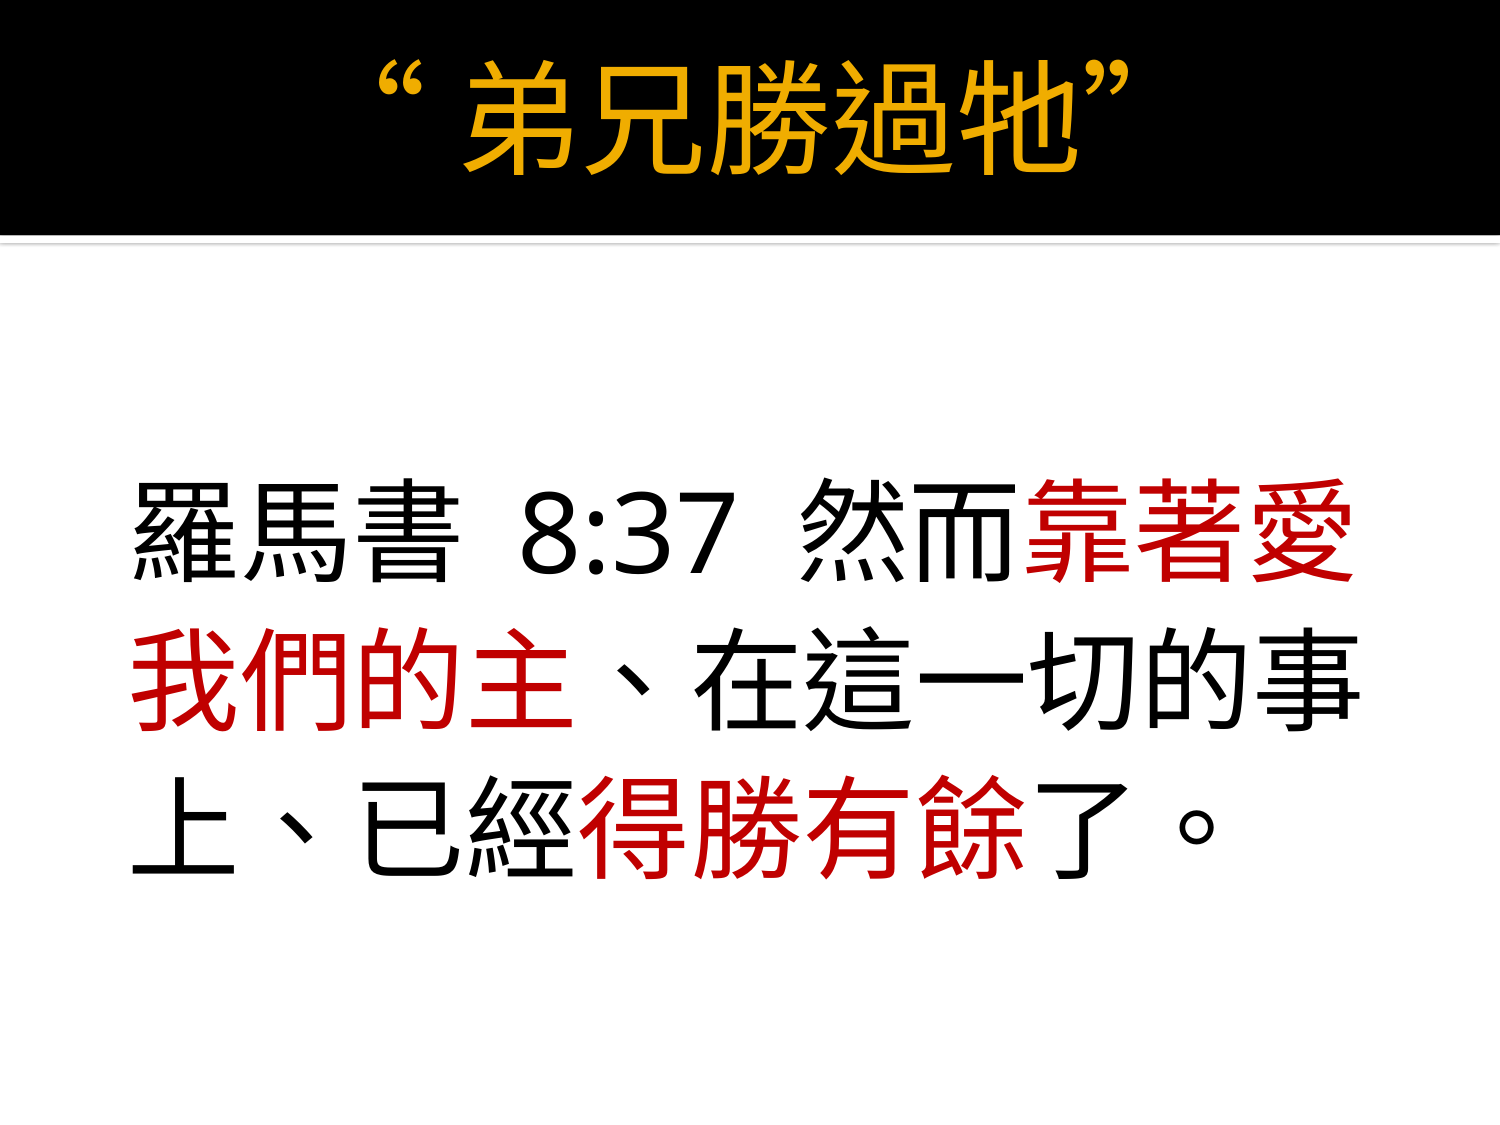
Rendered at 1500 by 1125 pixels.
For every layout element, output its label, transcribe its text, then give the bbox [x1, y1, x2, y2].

title “弟兄勝過牠” [75, 16, 1425, 214]
list 羅馬書 8:37 然而靠著愛我們的主、在這一切的事上、已經得勝有餘了。 [112, 291, 1391, 1050]
